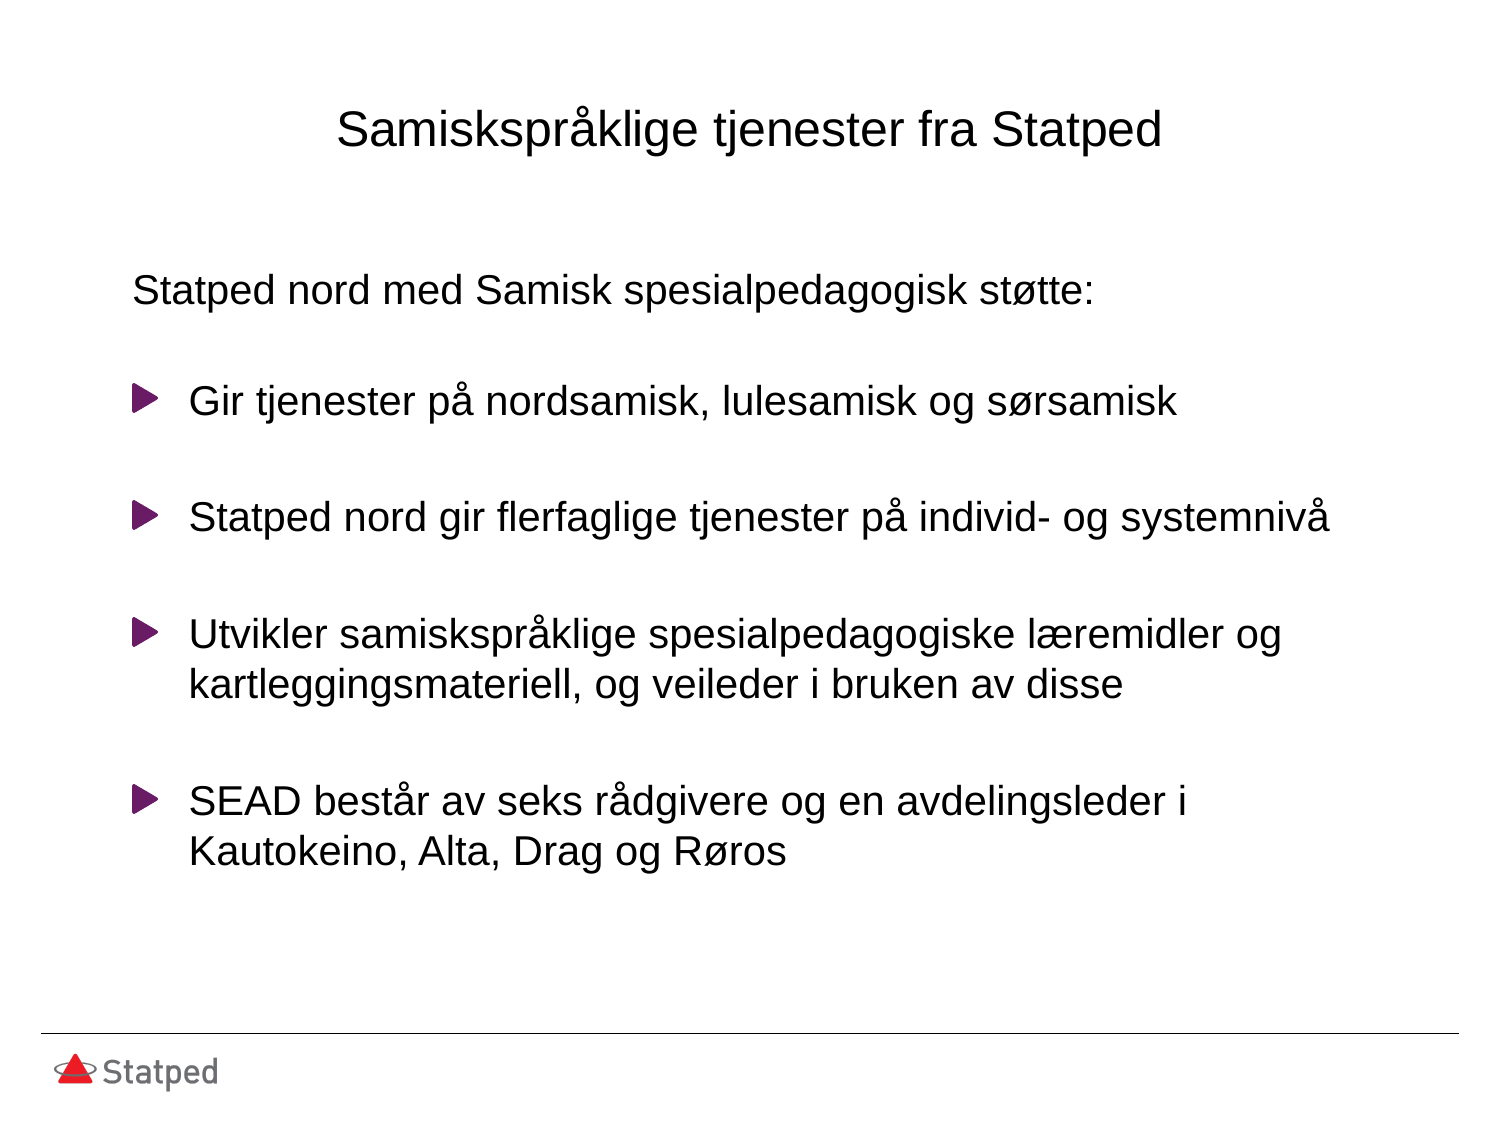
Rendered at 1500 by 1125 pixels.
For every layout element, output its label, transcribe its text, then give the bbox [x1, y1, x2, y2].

list Statped nord med Samisk spesialpedagogisk støtte: Gir tjenester på nordsamisk, lulesamisk og sørsamisk Statped nord gir flerfaglige tjenester på individ- og systemnivå Utvikler samiskspråklige spesialpedagogiske læremidler og kartleggingsmateriell, og veileder i bruken av disse SEAD består av seks rådgivere og en avdelingsleder i Kautokeino, Alta, Drag og Røros [132, 262, 1366, 1005]
title Samiskspråklige tjenester fra Statped [41, 96, 1459, 173]
picture [132, 383, 158, 413]
picture [132, 784, 158, 814]
picture [0, 1044, 232, 1125]
picture [132, 617, 158, 647]
picture [132, 500, 158, 530]
